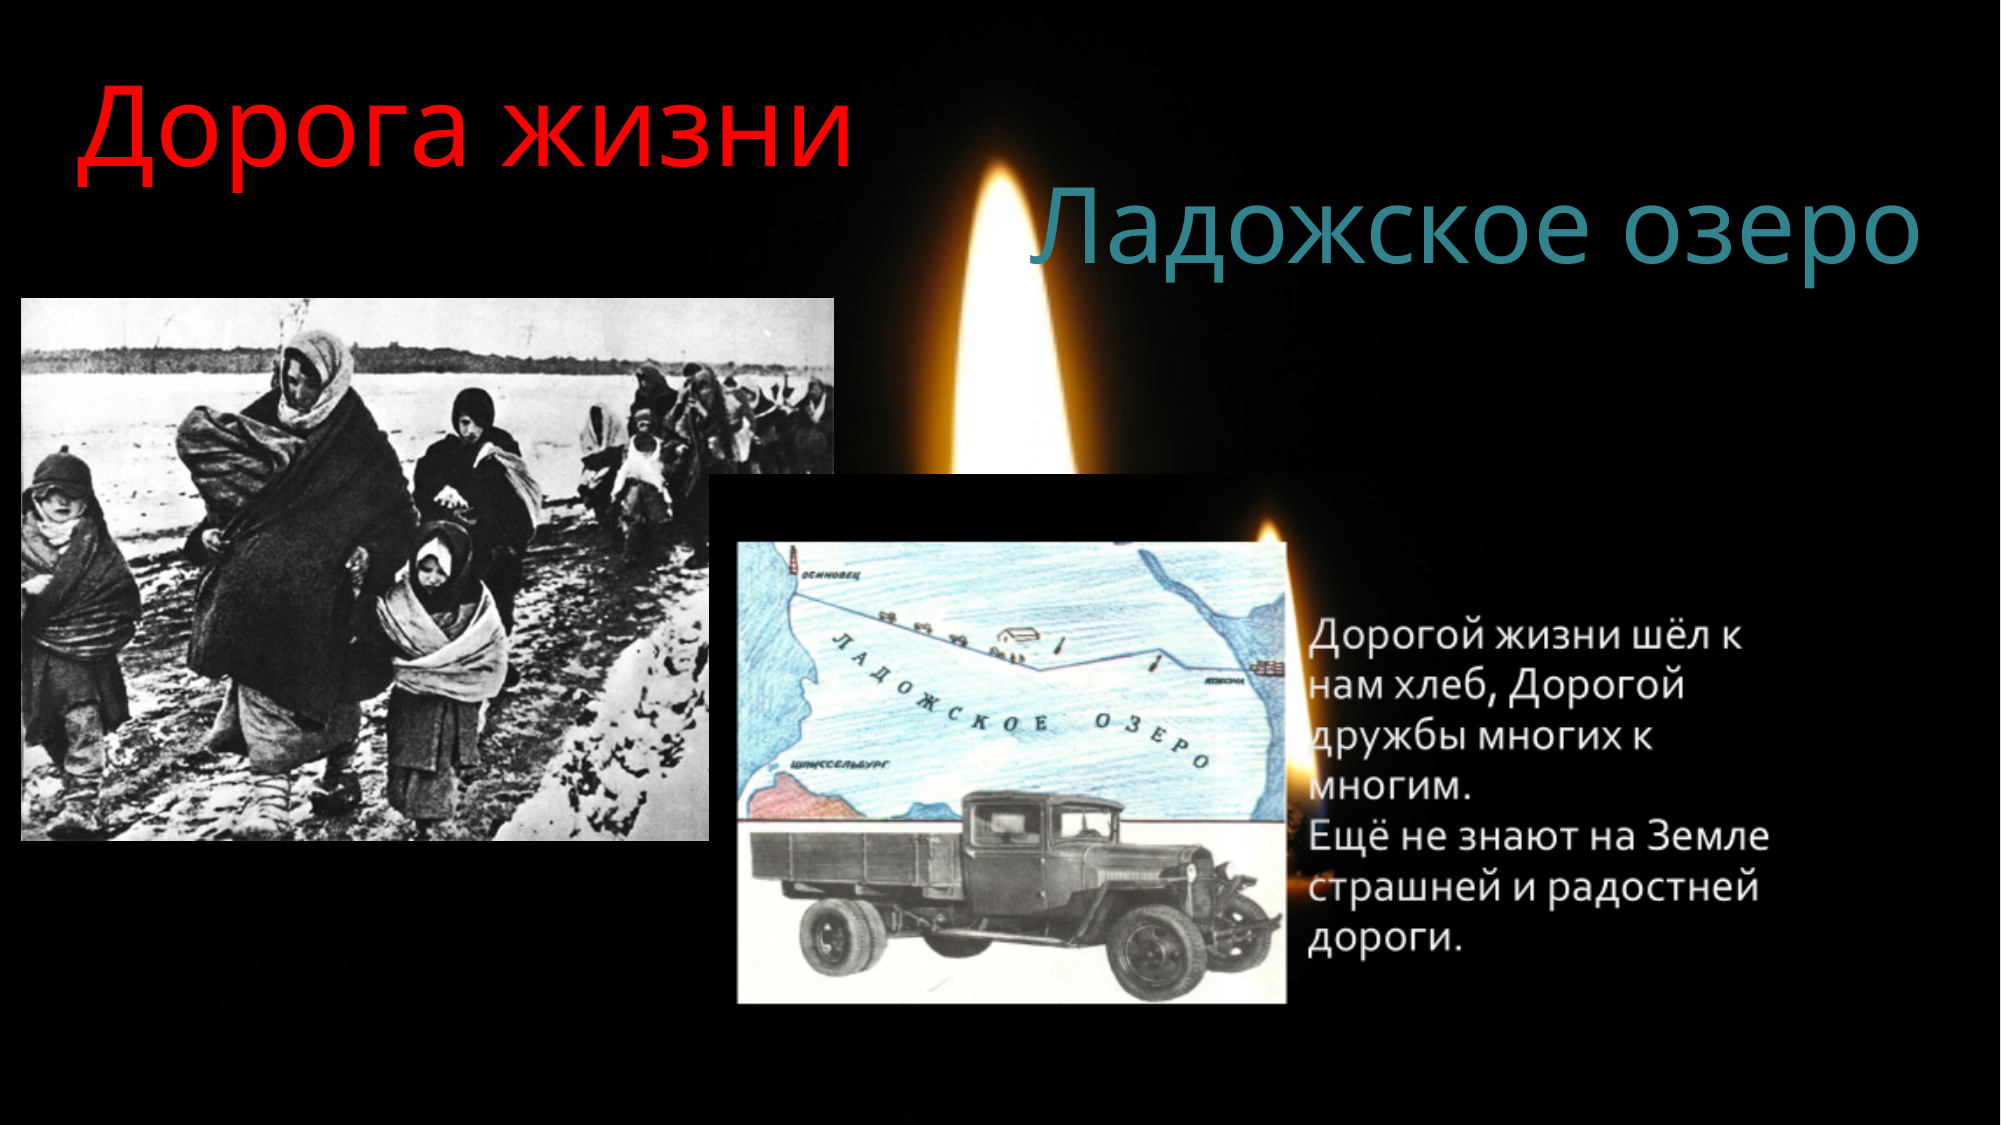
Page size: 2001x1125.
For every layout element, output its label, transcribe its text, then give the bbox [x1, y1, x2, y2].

picture [0, 0, 2001, 1125]
text_box Дорога жизни [63, 46, 905, 197]
title Ладожское озеро [1015, 46, 1948, 299]
